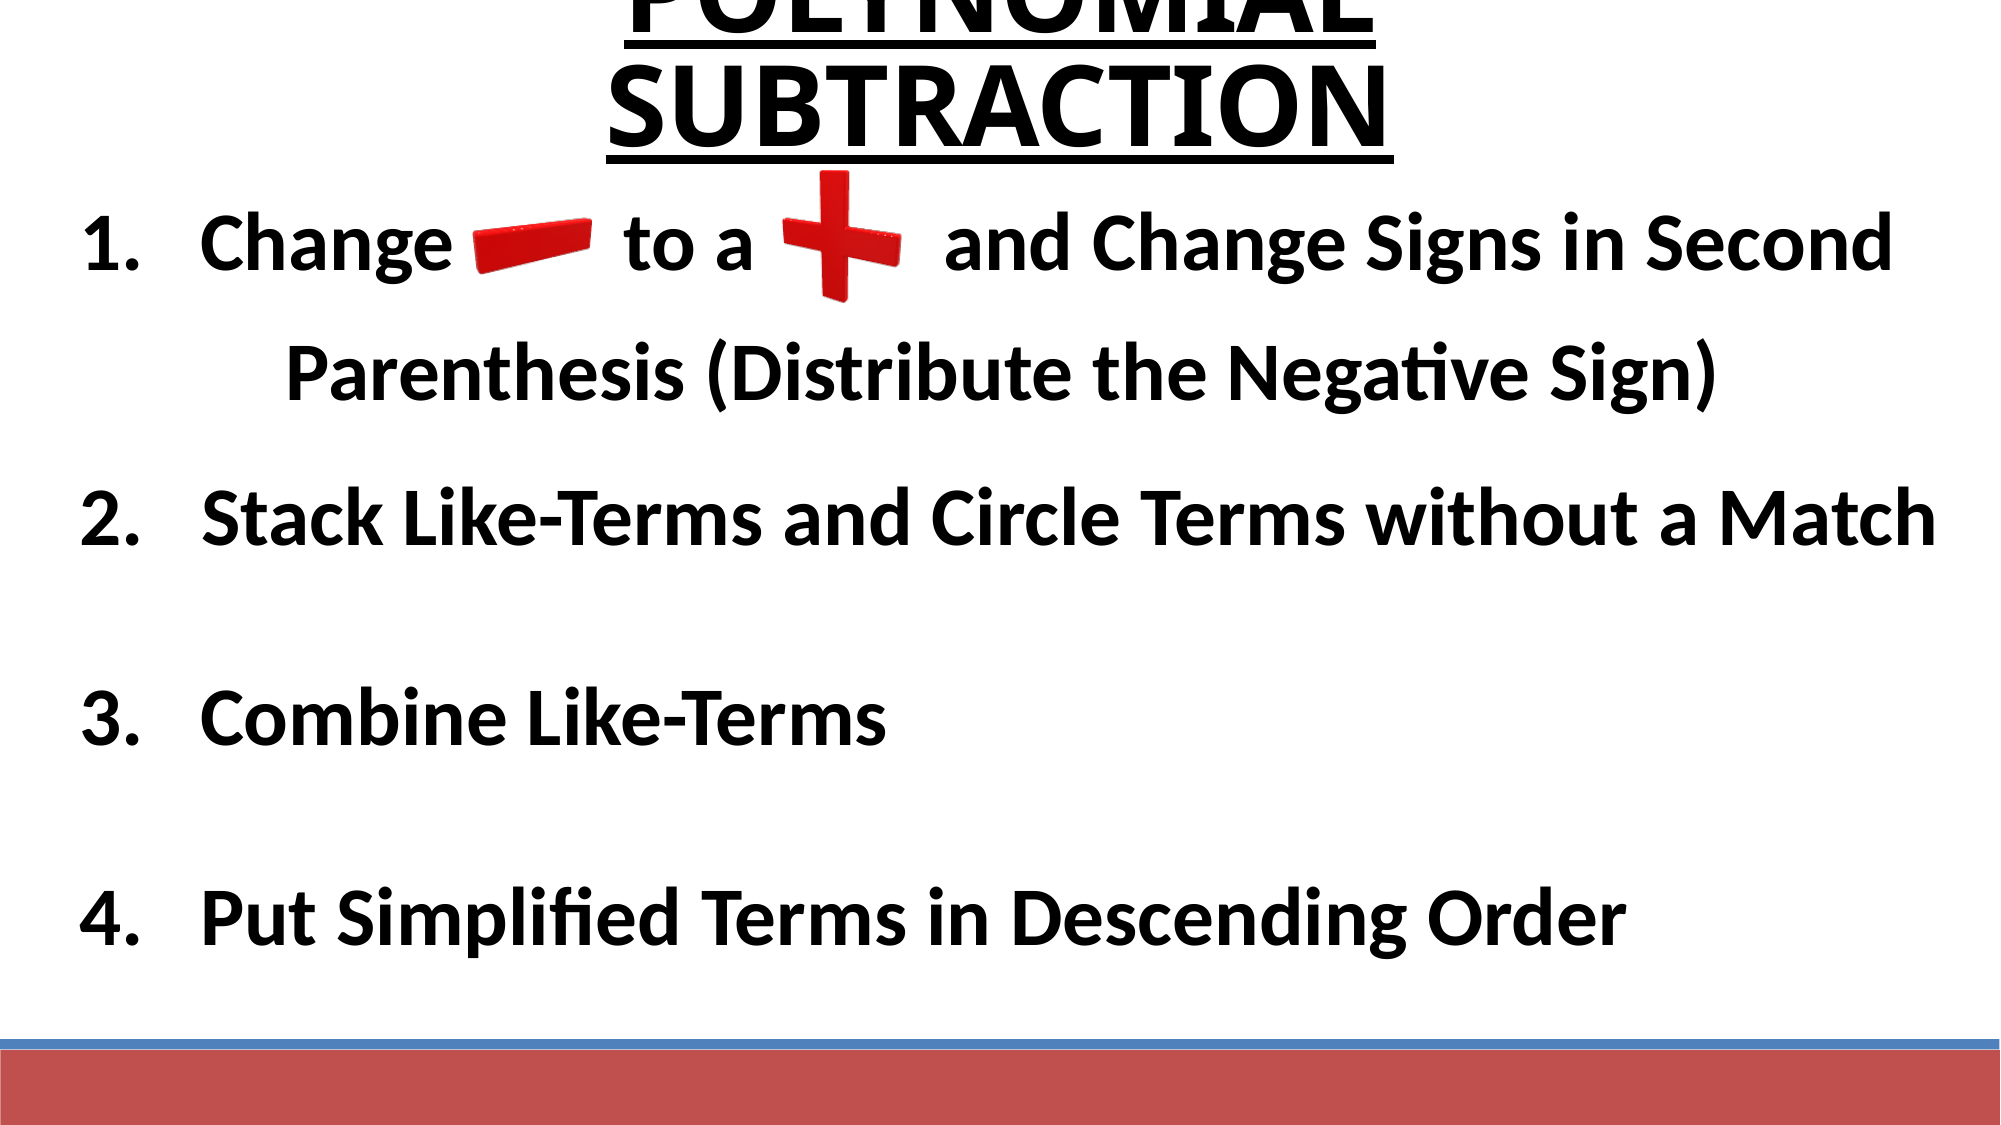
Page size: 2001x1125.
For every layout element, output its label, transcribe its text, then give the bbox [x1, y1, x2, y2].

title POLYNOMIAL SUBTRACTION [358, 0, 1642, 178]
picture [762, 170, 907, 309]
text_box Change to a and Change Signs in Second Parenthesis (Distribute the Negative Sign) Stack Like-Terms and Circle Terms without a Match Combine Like-Terms Put Simplified Terms in Descending Order [64, 179, 1965, 970]
picture [472, 207, 612, 276]
